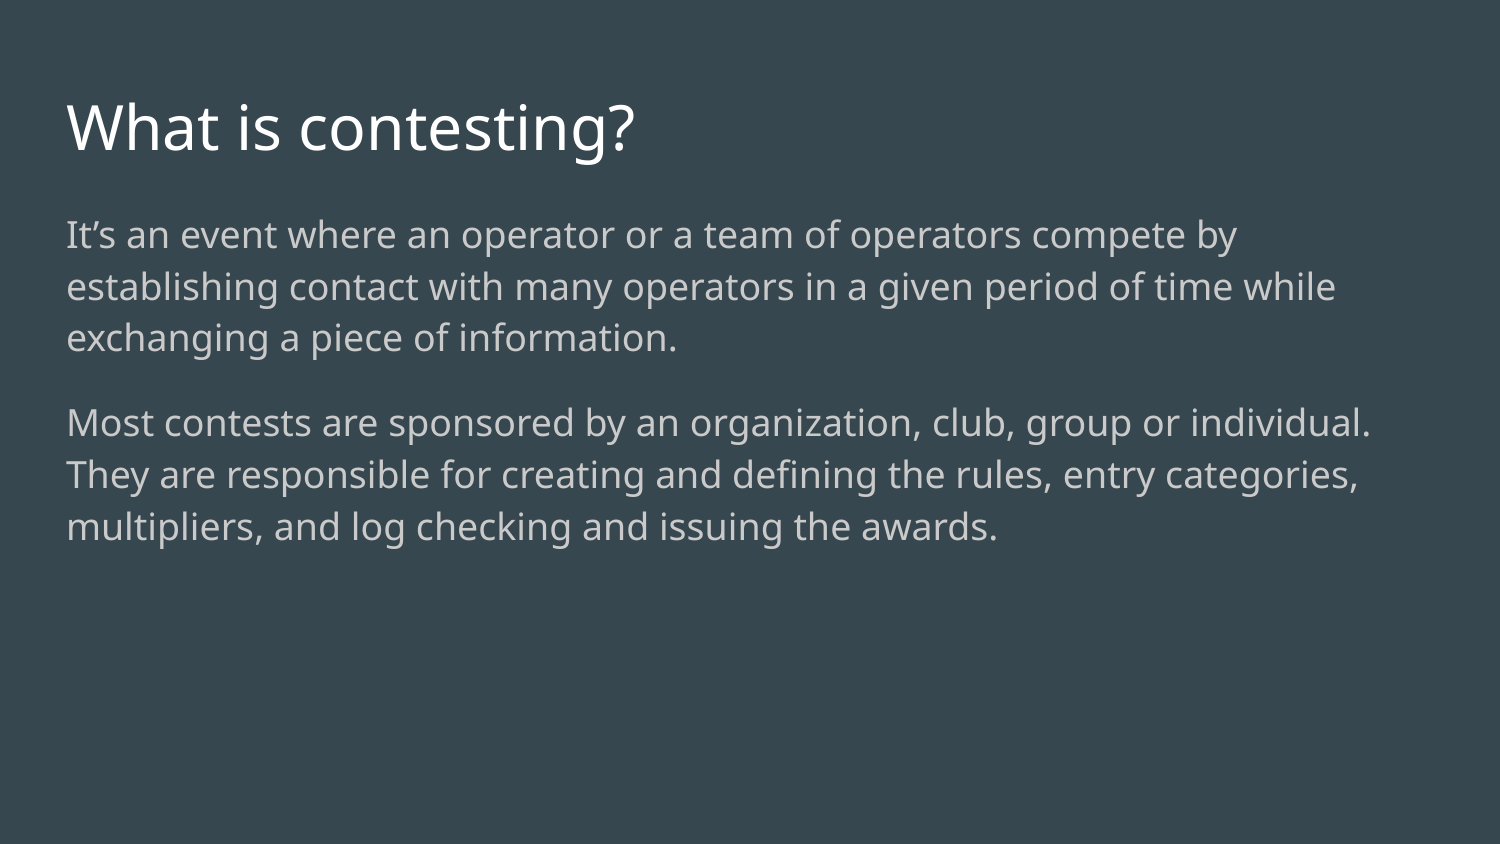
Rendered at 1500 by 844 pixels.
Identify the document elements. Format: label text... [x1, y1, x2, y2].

list It’s an event where an operator or a team of operators compete by establishing contact with many operators in a given period of time while exchanging a piece of information. Most contests are sponsored by an organization, club, group or individual. They are responsible for creating and defining the rules, entry categories, multipliers, and log checking and issuing the awards. [51, 189, 1449, 750]
title What is contesting? [51, 72, 1449, 167]
